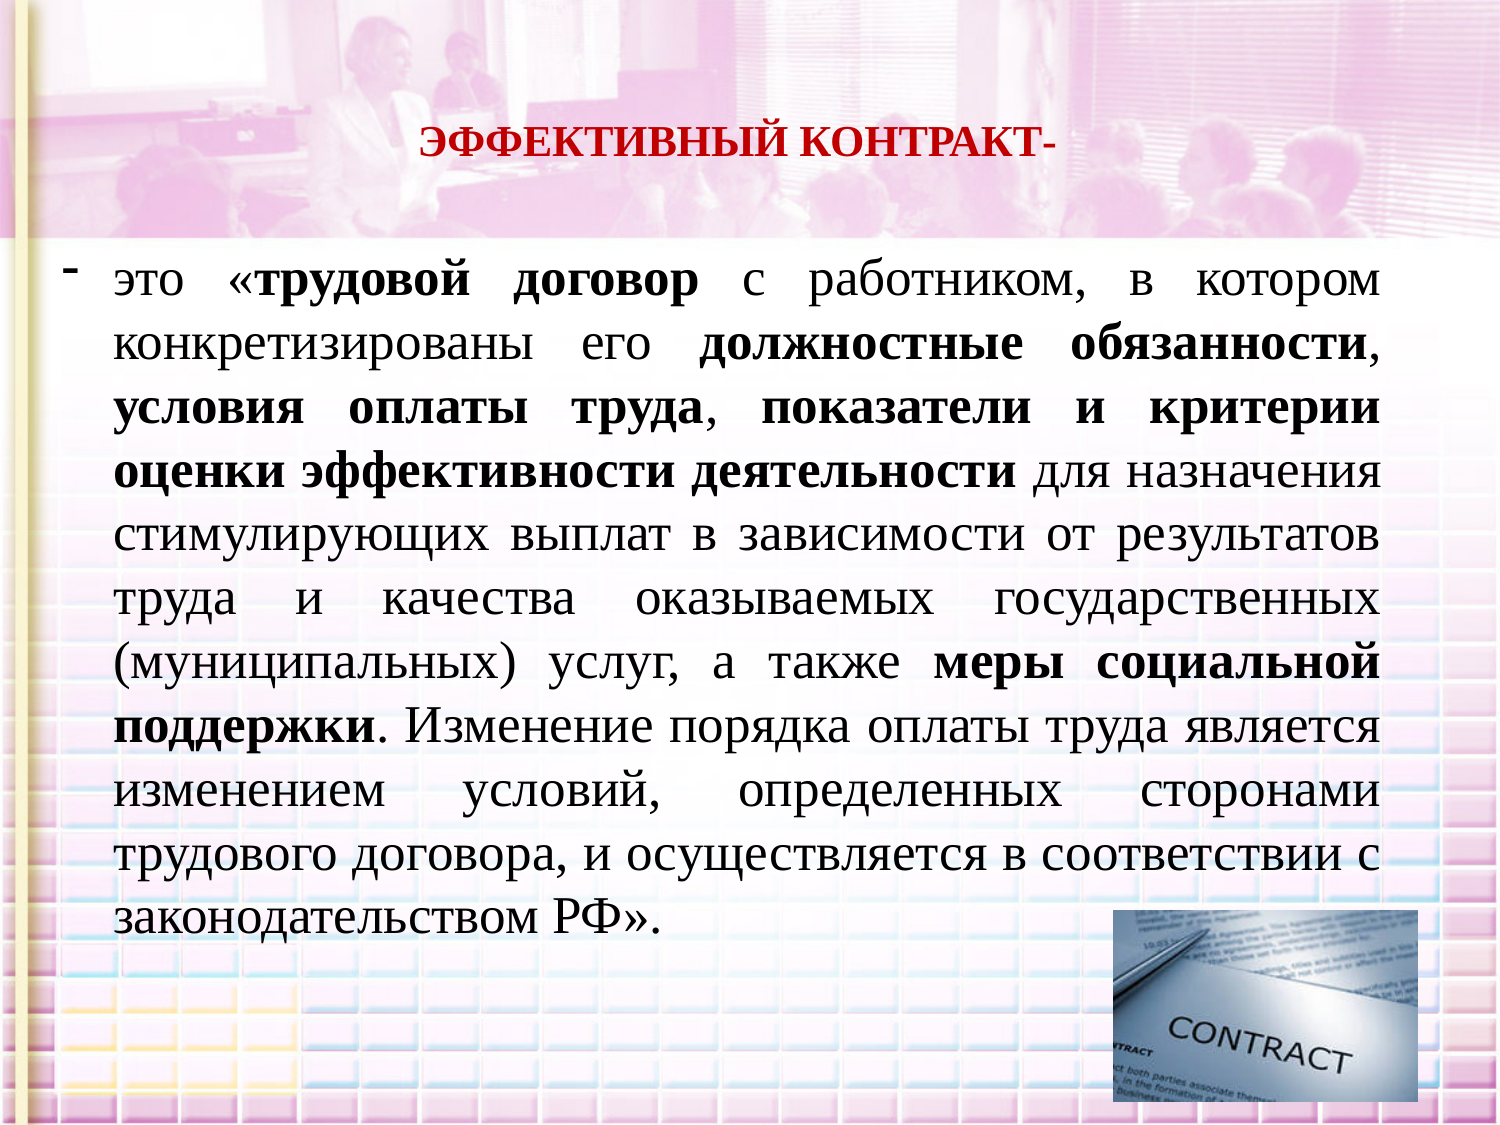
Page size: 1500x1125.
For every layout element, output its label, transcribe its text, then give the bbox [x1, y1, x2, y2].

title ЭФФЕКТИВНЫЙ КОНТРАКТ- [67, 44, 1419, 233]
picture [0, 0, 1500, 1125]
text_box это «трудовой договор с работником, в котором конкретизированы его должностные обязанности, условия оплаты труда, показатели и критерии оценки эффективности деятельности для назначения стимулирующих выплат в зависимости от результатов труда и качества оказываемых государственных (муниципальных) услуг, а также меры социальной поддержки. Изменение порядка оплаты труда является изменением условий, определенных сторонами трудового договора, и осуществляется в соответствии с законодательством РФ». [46, 234, 1397, 985]
